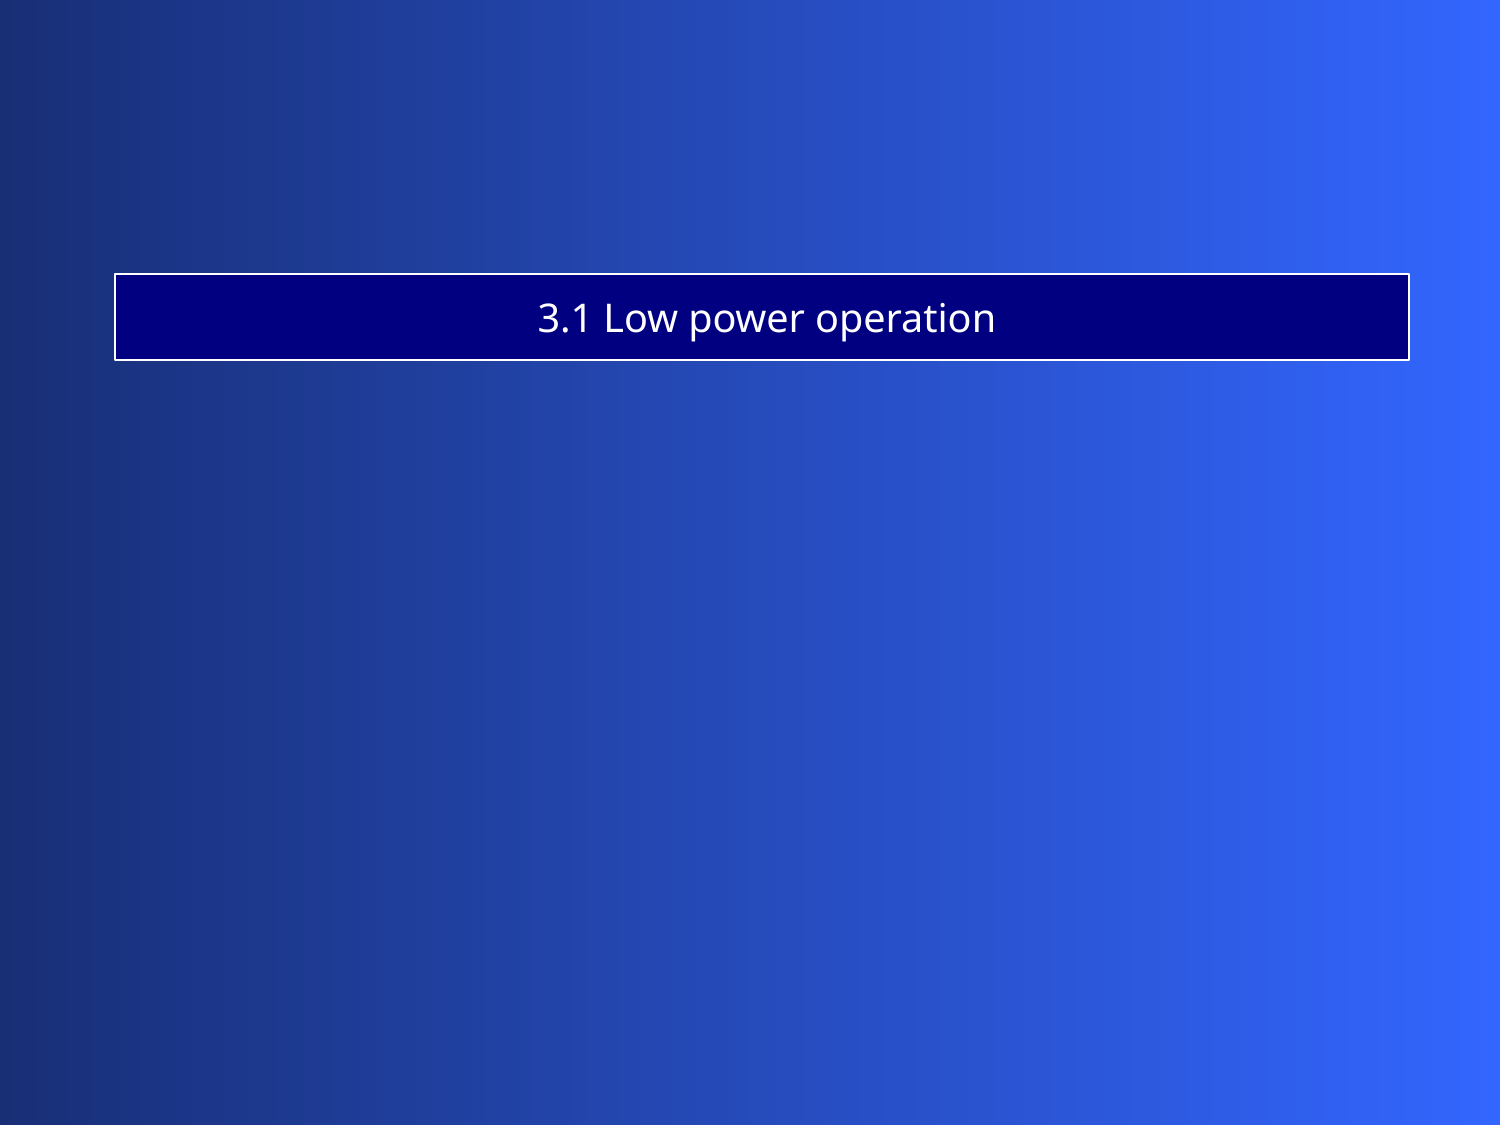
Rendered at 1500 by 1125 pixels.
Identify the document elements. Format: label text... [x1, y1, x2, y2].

text_box 2010: Windows Phone 7 [1189, 360, 1194, 1125]
text_box 2010: Windows Phone 7 [1189, 0, 1194, 274]
text_box 2010: Windows Phone 7 [1301, 360, 1305, 1125]
text_box 2010: Windows Phone 7 [1301, 0, 1305, 274]
text_box 3.1 Low power operation [115, 274, 1410, 360]
